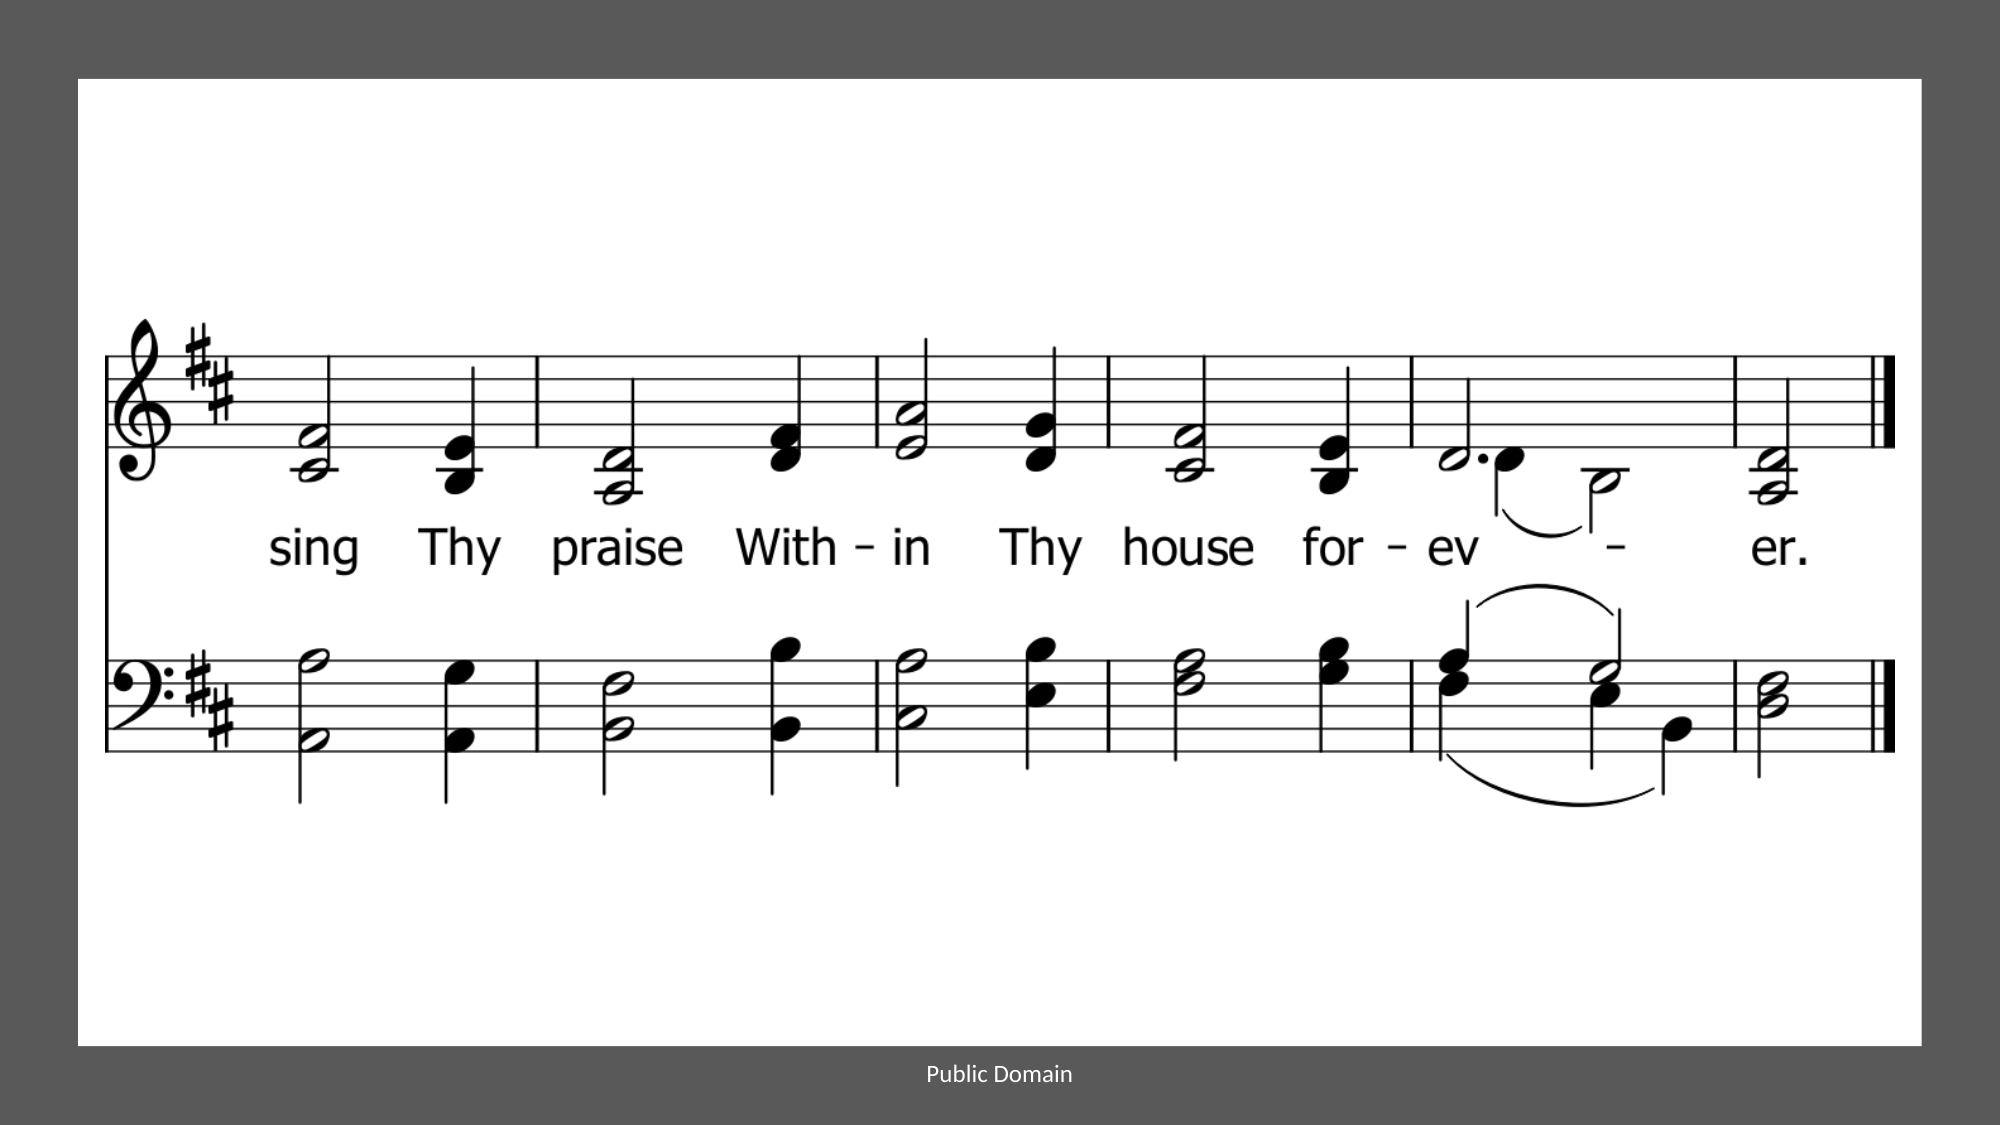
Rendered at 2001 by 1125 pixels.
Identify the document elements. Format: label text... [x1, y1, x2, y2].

picture [105, 314, 1895, 811]
text_box [0, 0, 2000, 1125]
footer Public Domain [662, 1042, 1338, 1103]
text_box [77, 78, 1923, 1047]
